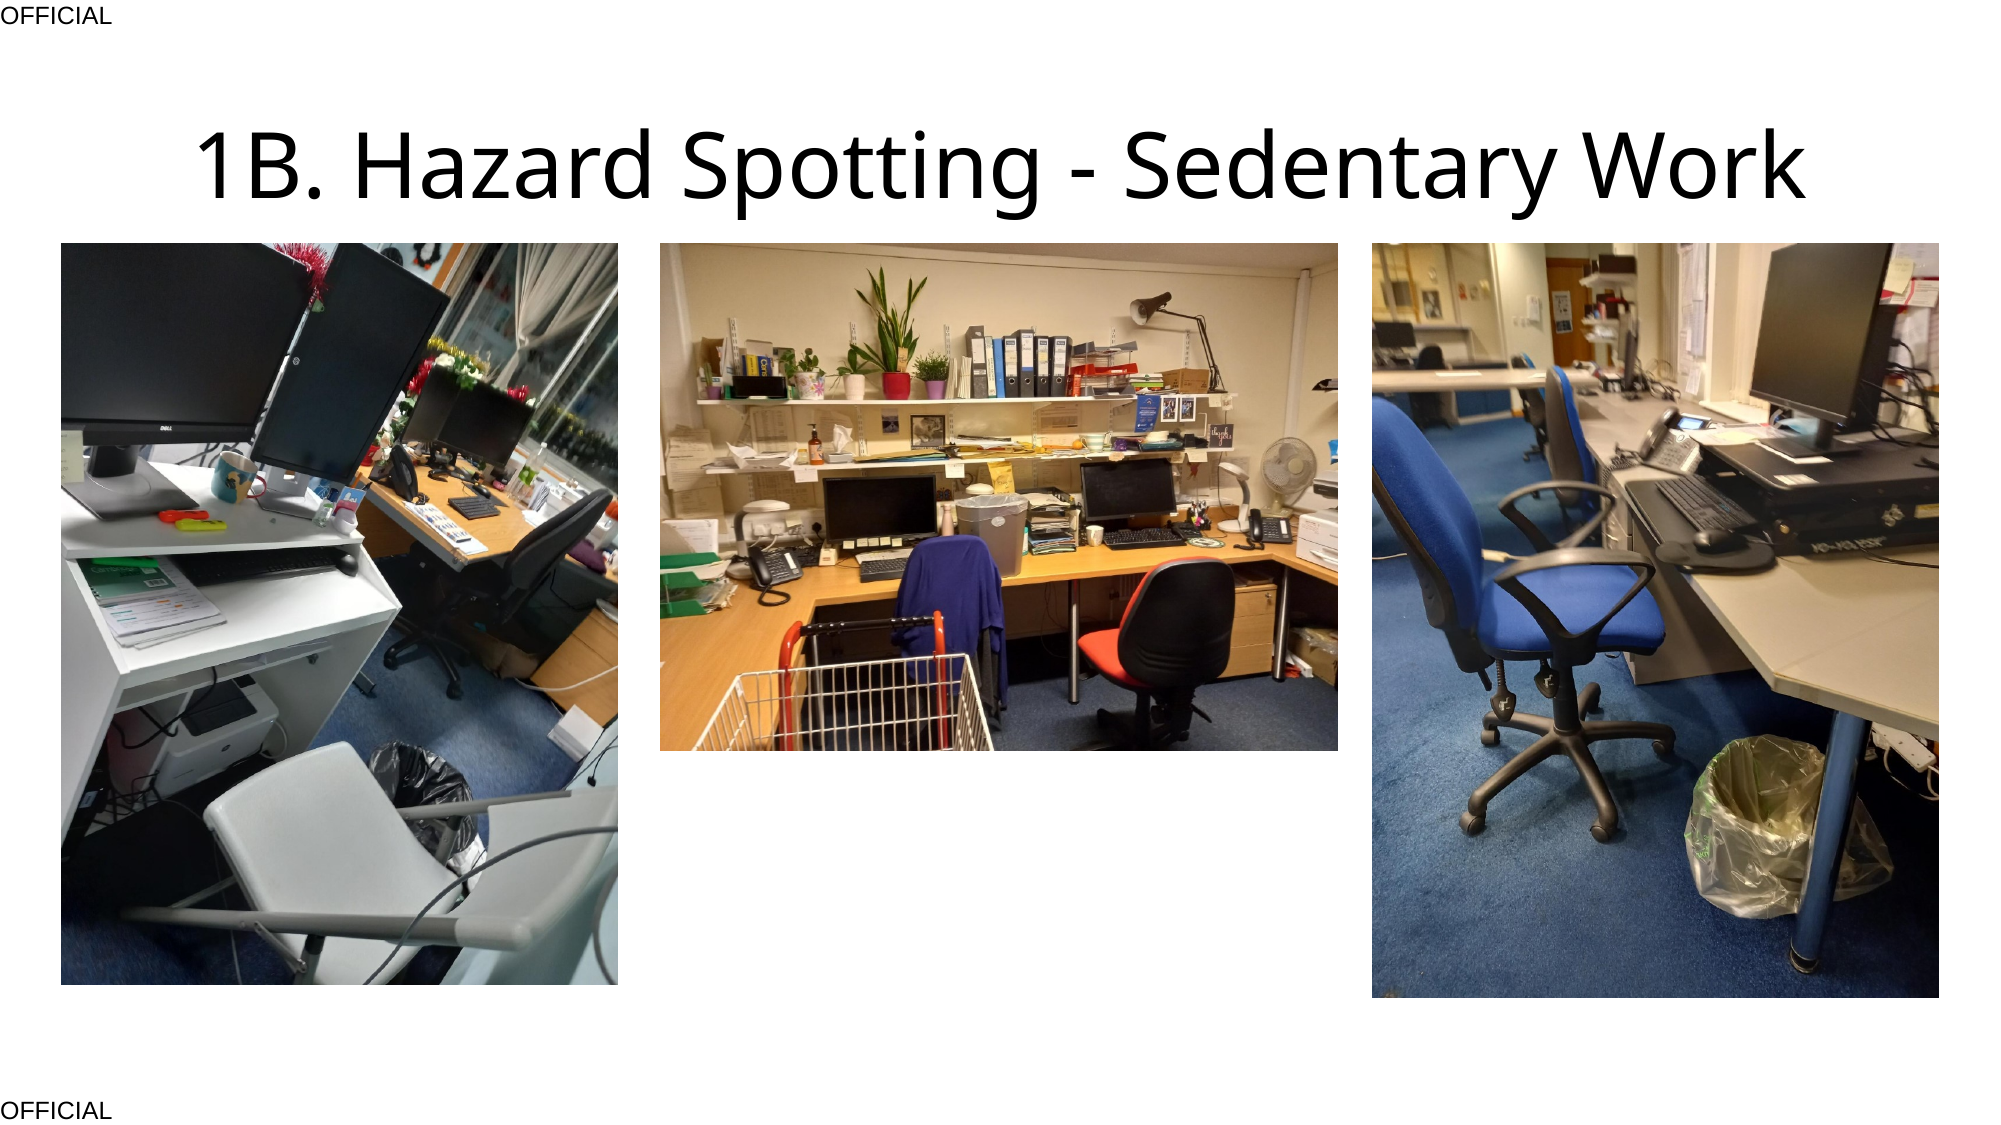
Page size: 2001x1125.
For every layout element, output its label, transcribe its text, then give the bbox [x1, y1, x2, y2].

title 1B. Hazard Spotting - Sedentary Work [137, 59, 1863, 278]
picture [659, 243, 1338, 752]
picture [61, 243, 618, 985]
picture [1372, 243, 1939, 998]
